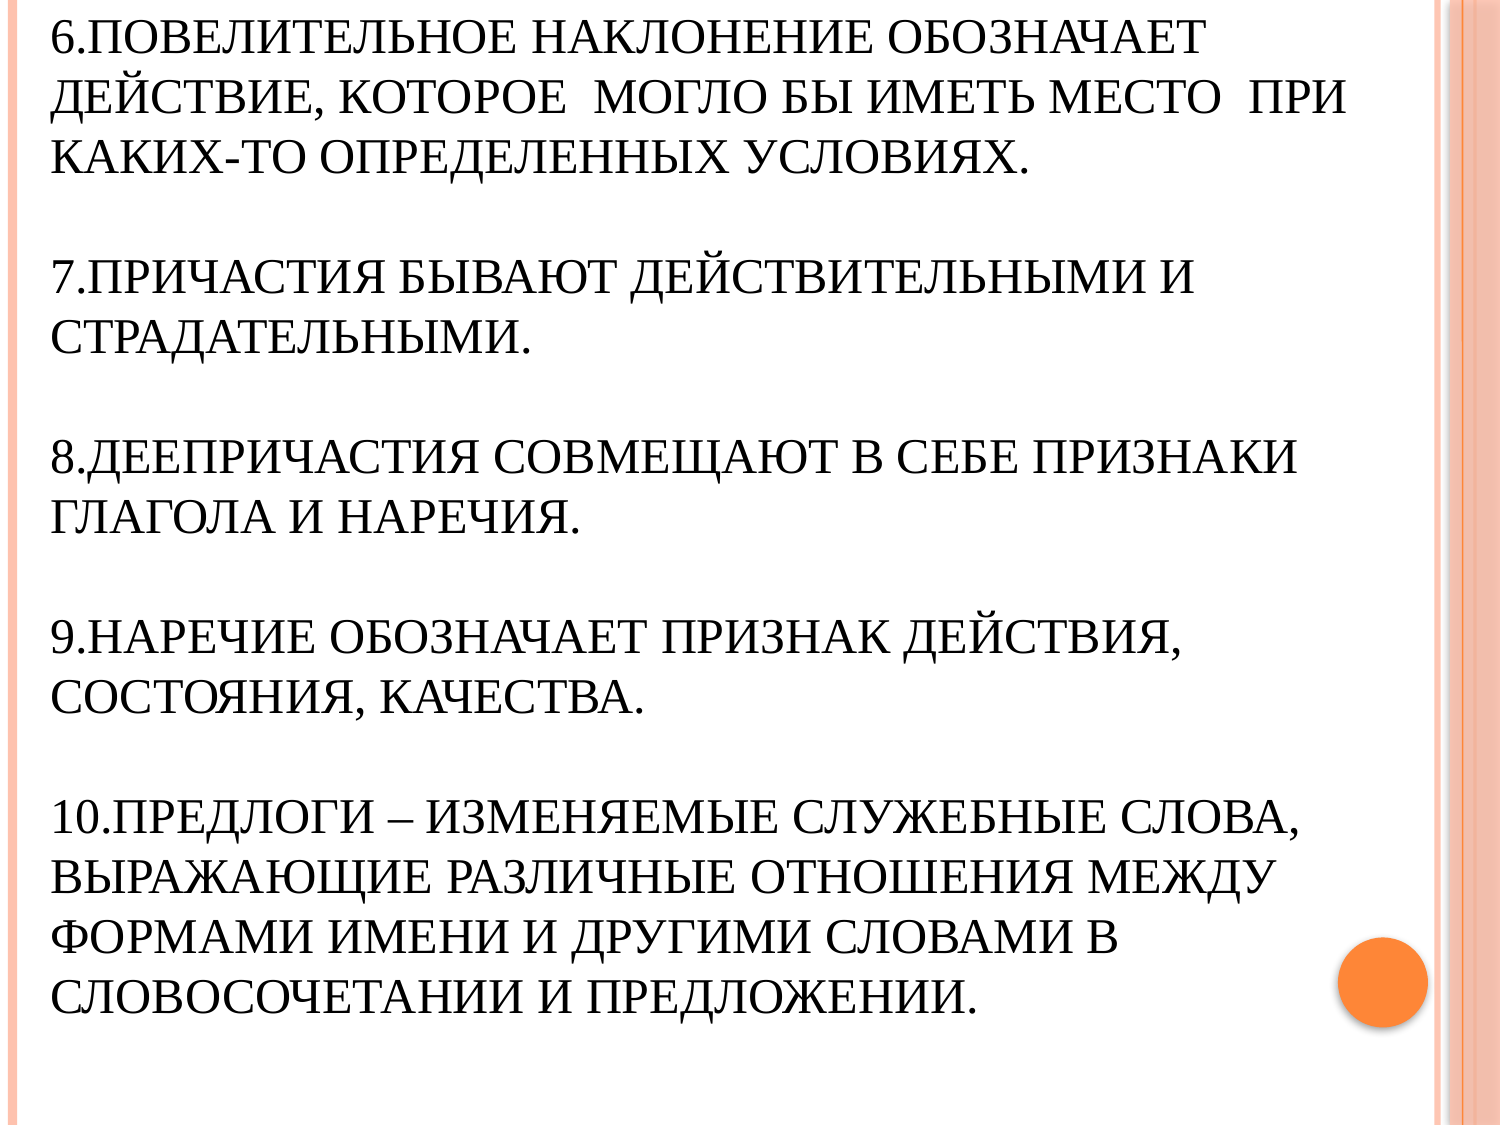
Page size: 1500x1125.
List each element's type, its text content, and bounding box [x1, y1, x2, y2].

title 6.Повелительное наклонение обозначает действие, которое могло бы иметь место при каких-то определенных условиях. 7.Причастия бывают действительными и страдательными. 8.Деепричастия совмещают в себе признаки глагола и наречия. 9.Наречие обозначает признак действия, состояния, качества. 10.Предлоги – изменяемые служебные слова, выражающие различные отношения между формами имени и другими словами в словосочетании и предложении. [35, 0, 1418, 1032]
